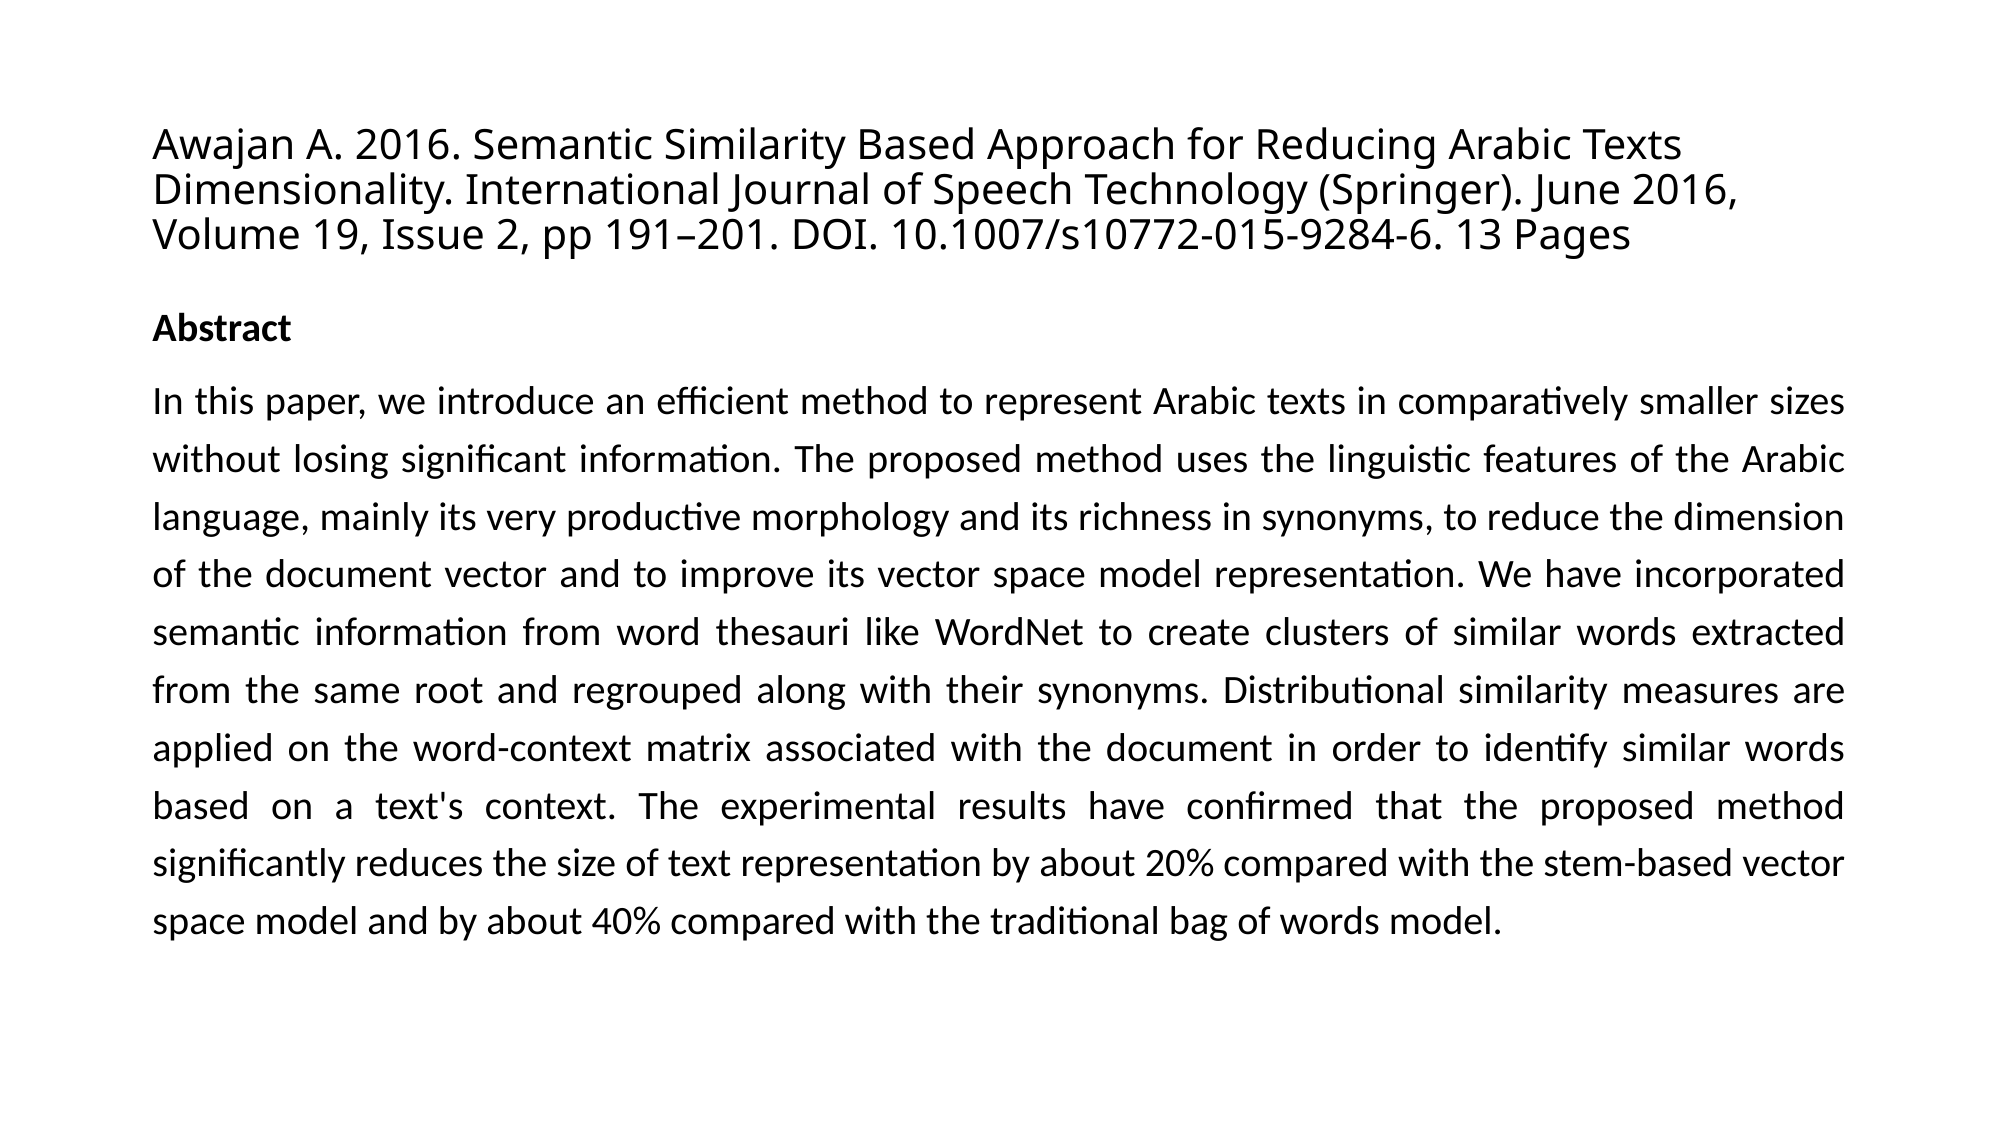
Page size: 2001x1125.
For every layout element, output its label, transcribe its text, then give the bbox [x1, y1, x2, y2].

list Abstract In this paper, we introduce an efficient method to represent Arabic texts in comparatively smaller sizes without losing significant information. The proposed method uses the linguistic features of the Arabic language, mainly its very productive morphology and its richness in synonyms, to reduce the dimension of the document vector and to improve its vector space model representation. We have incorporated semantic information from word thesauri like WordNet to create clusters of similar words extracted from the same root and regrouped along with their synonyms. Distributional similarity measures are applied on the word-context matrix associated with the document in order to identify similar words based on a text's context. The experimental results have confirmed that the proposed method significantly reduces the size of text representation by about 20% compared with the stem-based vector space model and by about 40% compared with the traditional bag of words model. [137, 299, 1863, 1013]
title Awajan A. 2016. Semantic Similarity Based Approach for Reducing Arabic Texts Dimensionality. International Journal of Speech Technology (Springer). June 2016, Volume 19, Issue 2, pp 191–201. DOI. 10.1007/s10772-015-9284-6. 13 Pages [137, 82, 1807, 299]
